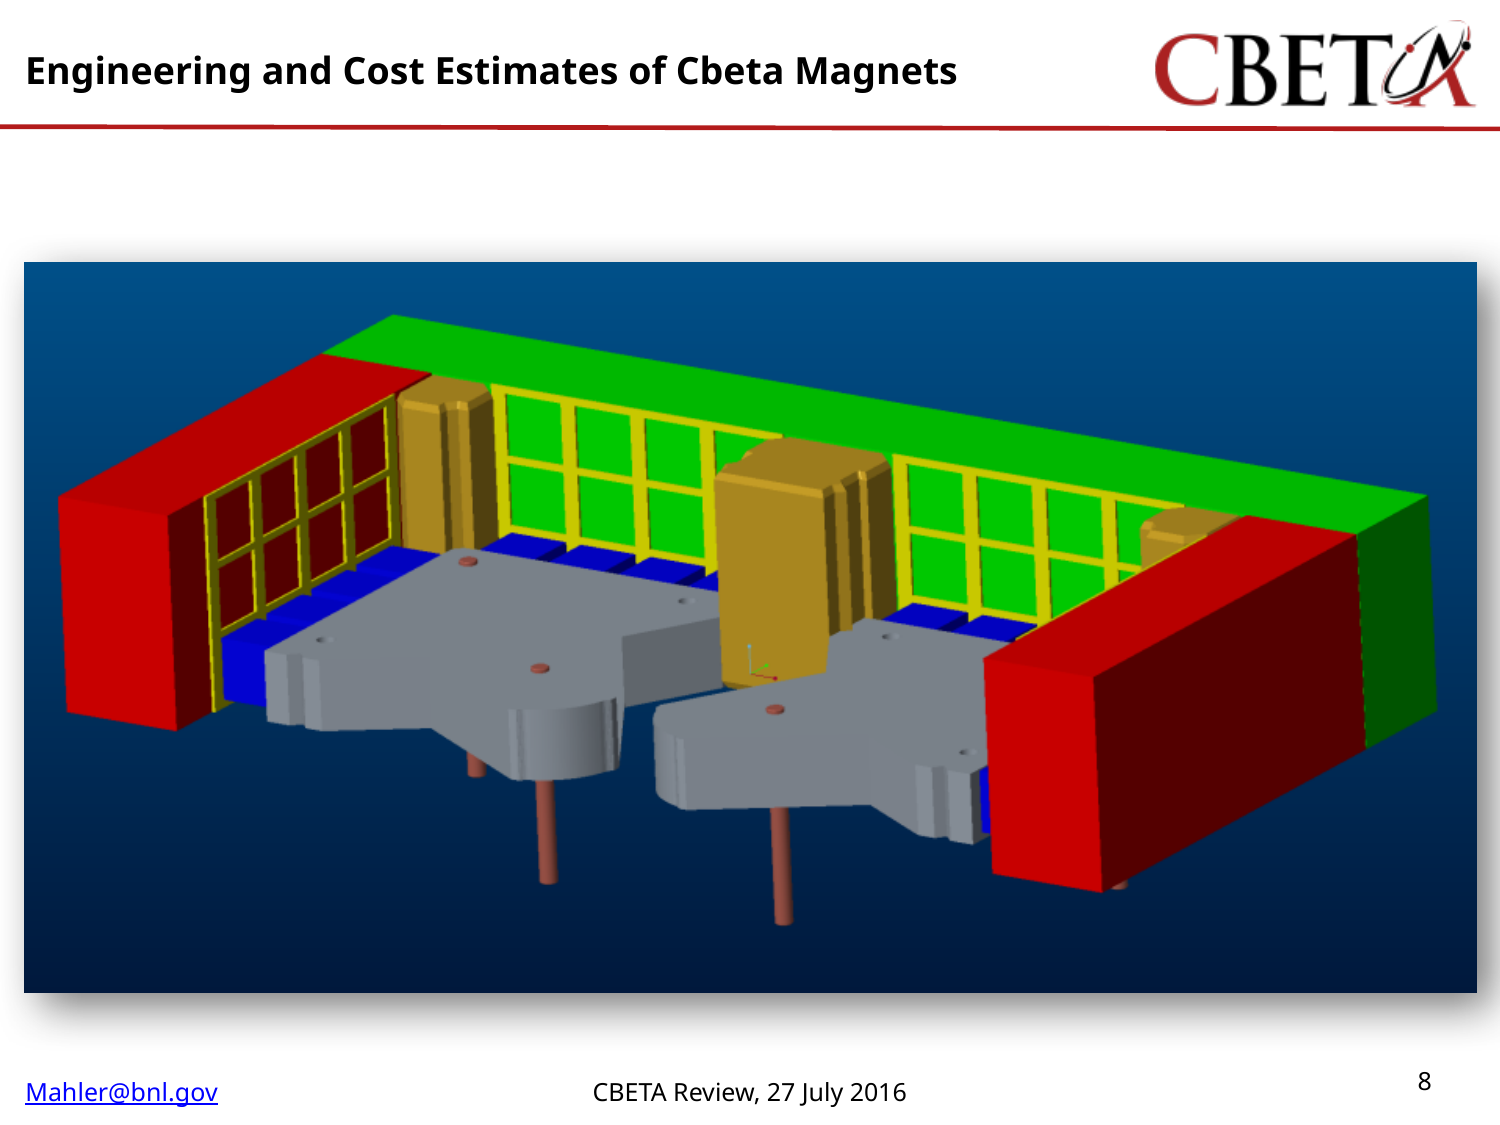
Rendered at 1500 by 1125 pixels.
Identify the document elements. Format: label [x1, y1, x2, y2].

picture [24, 262, 1478, 993]
picture [1154, 20, 1479, 111]
